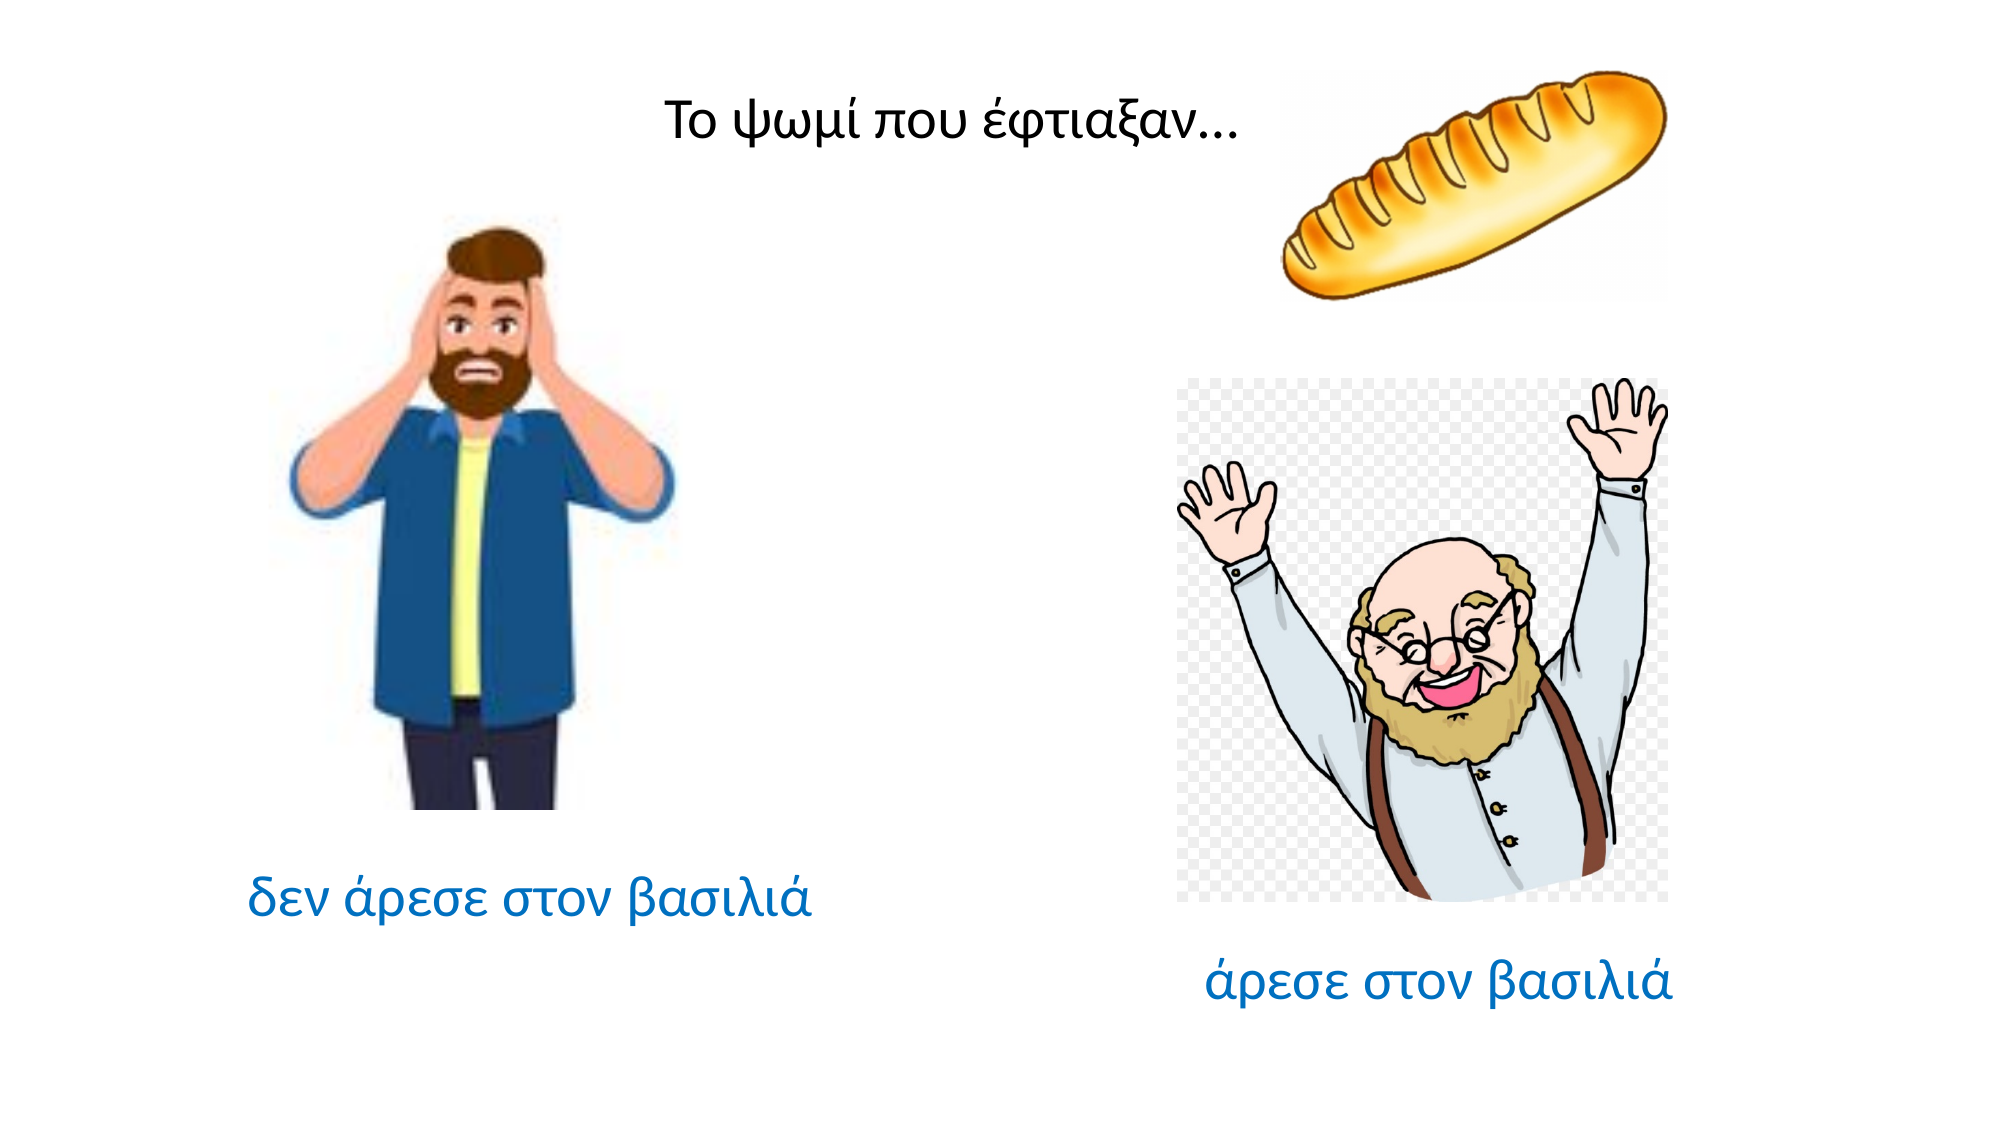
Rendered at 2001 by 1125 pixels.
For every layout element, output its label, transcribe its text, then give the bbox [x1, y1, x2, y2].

picture [268, 200, 695, 810]
text_box δεν άρεσε στον βασιλιά [232, 850, 828, 936]
picture [1176, 0, 1668, 902]
text_box άρεσε στον βασιλιά [1189, 934, 1689, 1019]
list Το ψωμί που έφτιαξαν… [649, 80, 1306, 173]
